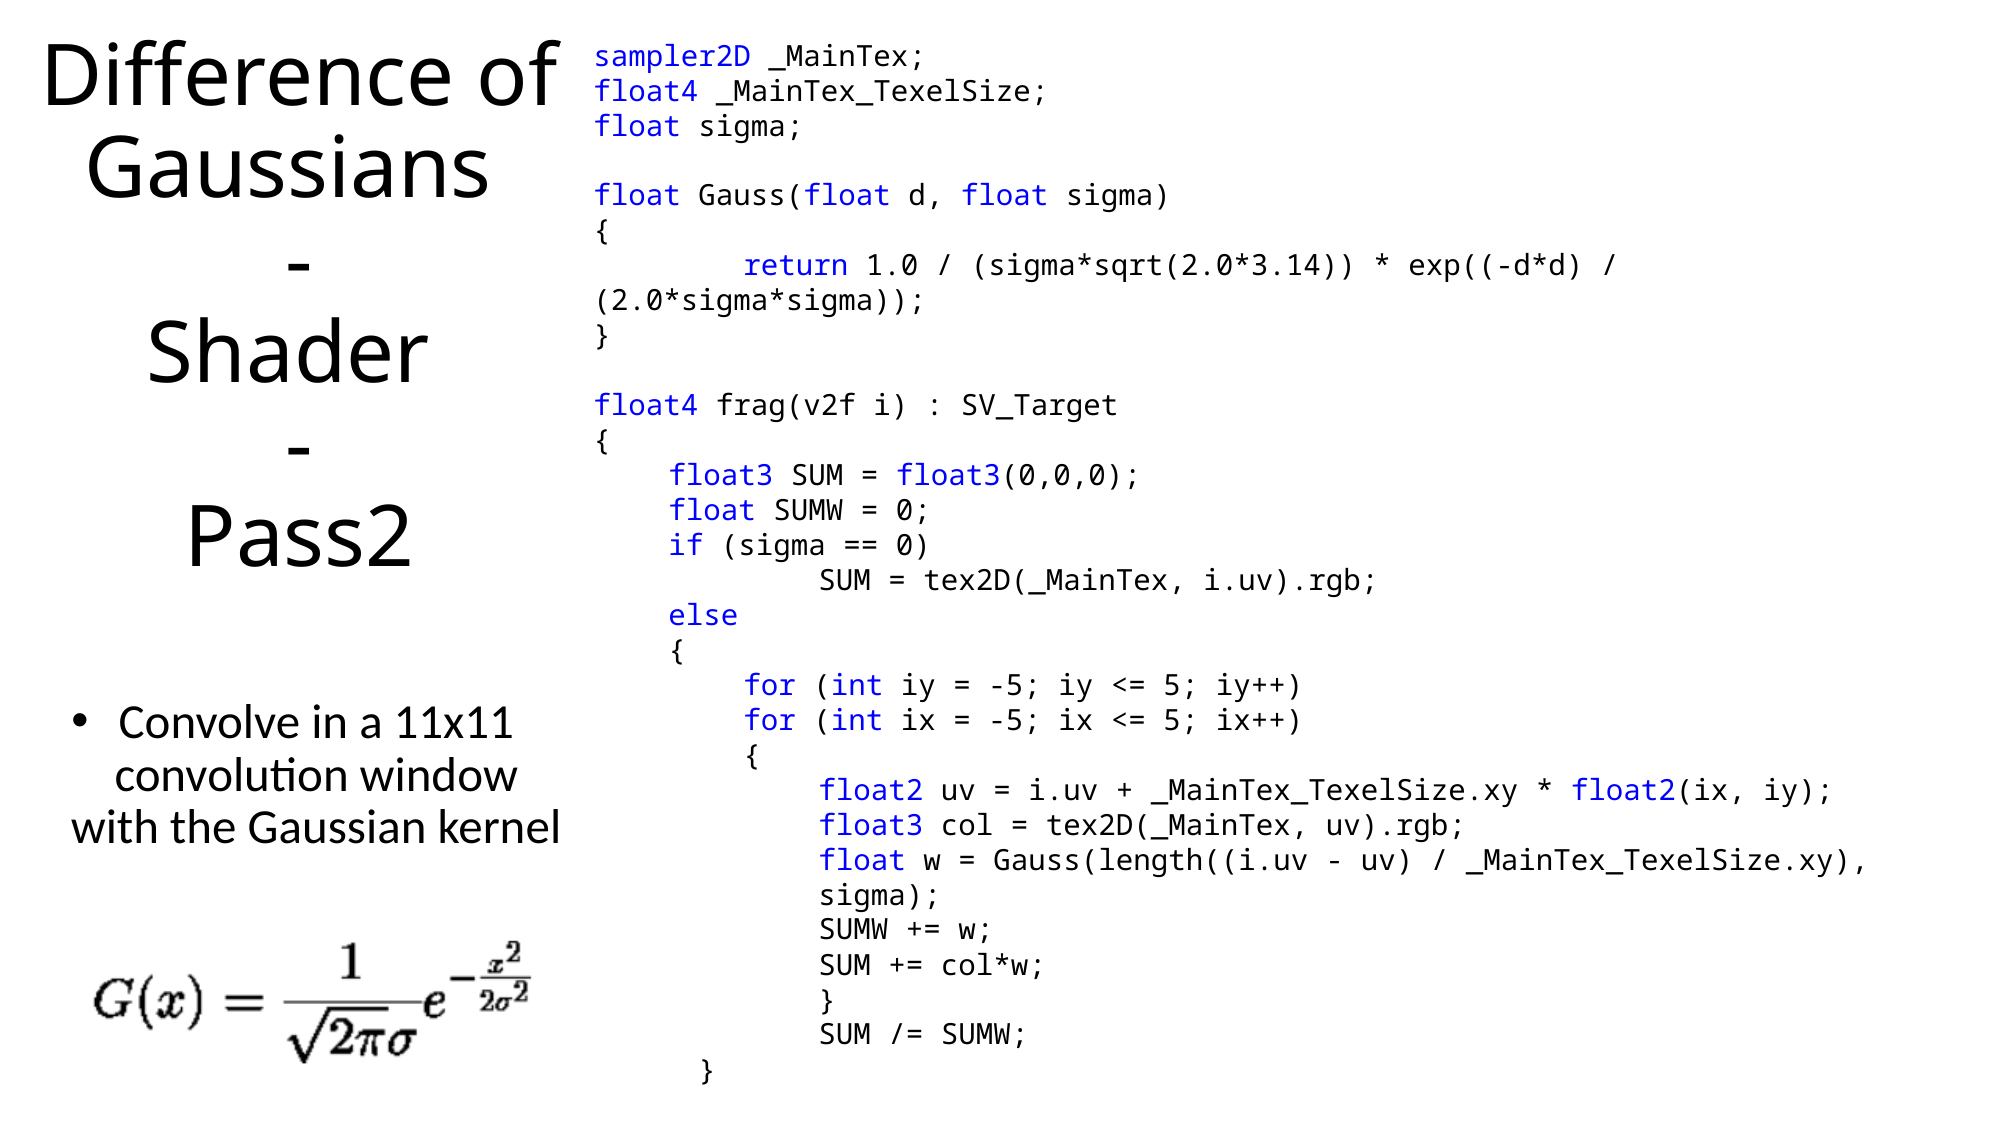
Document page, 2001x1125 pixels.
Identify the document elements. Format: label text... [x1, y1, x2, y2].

list Convolve in a 11x11 convolution window with the Gaussian kernel [20, 688, 578, 912]
picture [70, 924, 550, 1084]
text_box sampler2D _MainTex; float4 _MainTex_TexelSize; float sigma; float Gauss(float d, float sigma) { return 1.0 / (sigma*sqrt(2.0*3.14)) * exp((-d*d) / (2.0*sigma*sigma)); } float4 frag(v2f i) : SV_Target { float3 SUM = float3(0,0,0); float SUMW = 0; if (sigma == 0) SUM = tex2D(_MainTex, i.uv).rgb; else { for (int iy = -5; iy <= 5; iy++) for (int ix = -5; ix <= 5; ix++) { float2 uv = i.uv + _MainTex_TexelSize.xy * float2(ix, iy); float3 col = tex2D(_MainTex, uv).rgb; float w = Gauss(length((i.uv - uv) / _MainTex_TexelSize.xy), sigma); SUMW += w; SUM += col*w; } SUM /= SUMW; } return float4(SUM, 1); } [578, 29, 1965, 1125]
title Difference of Gaussians - Shader - Pass2 [20, 0, 579, 618]
